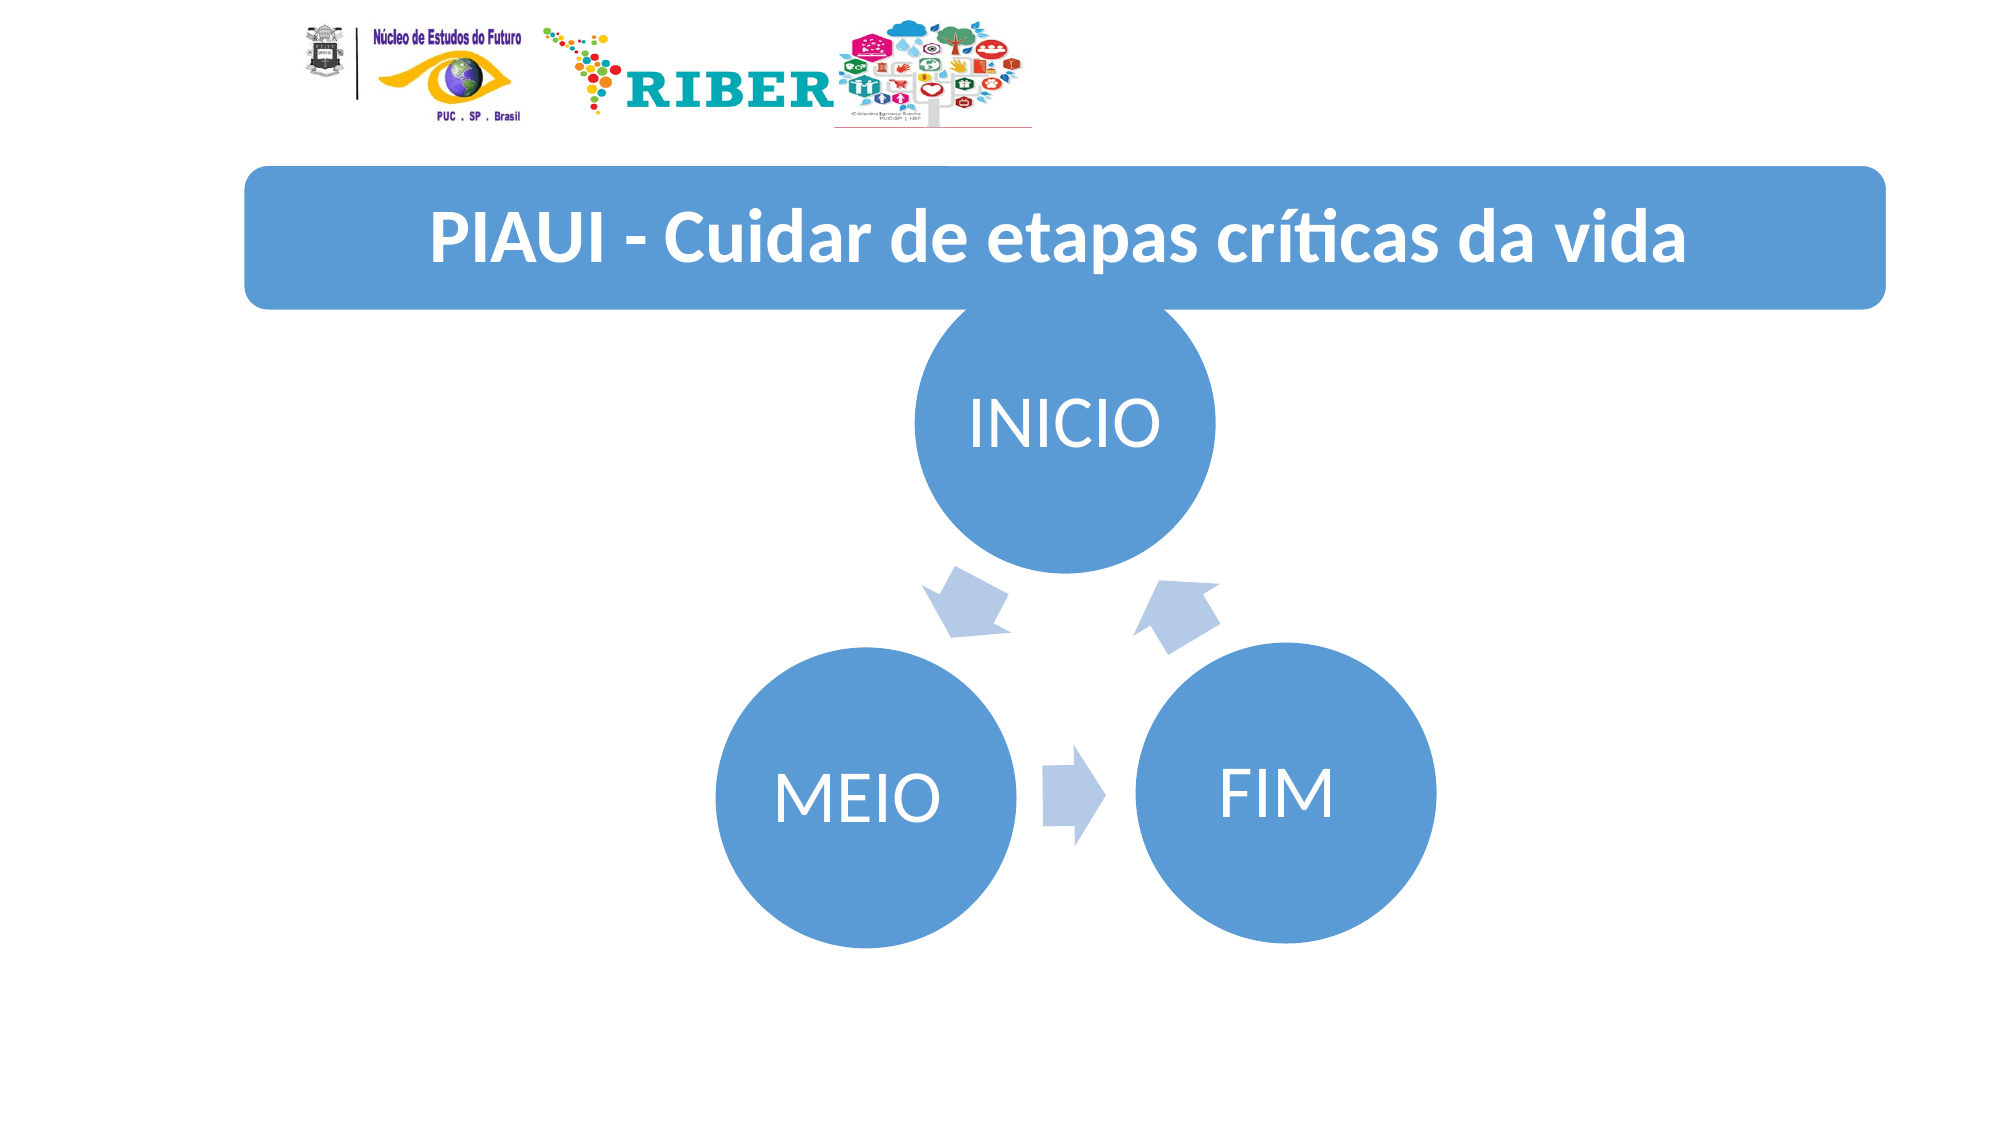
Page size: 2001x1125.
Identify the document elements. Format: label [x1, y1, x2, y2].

list [243, 272, 1887, 966]
text_box [243, 164, 1887, 272]
picture [298, 20, 1032, 128]
